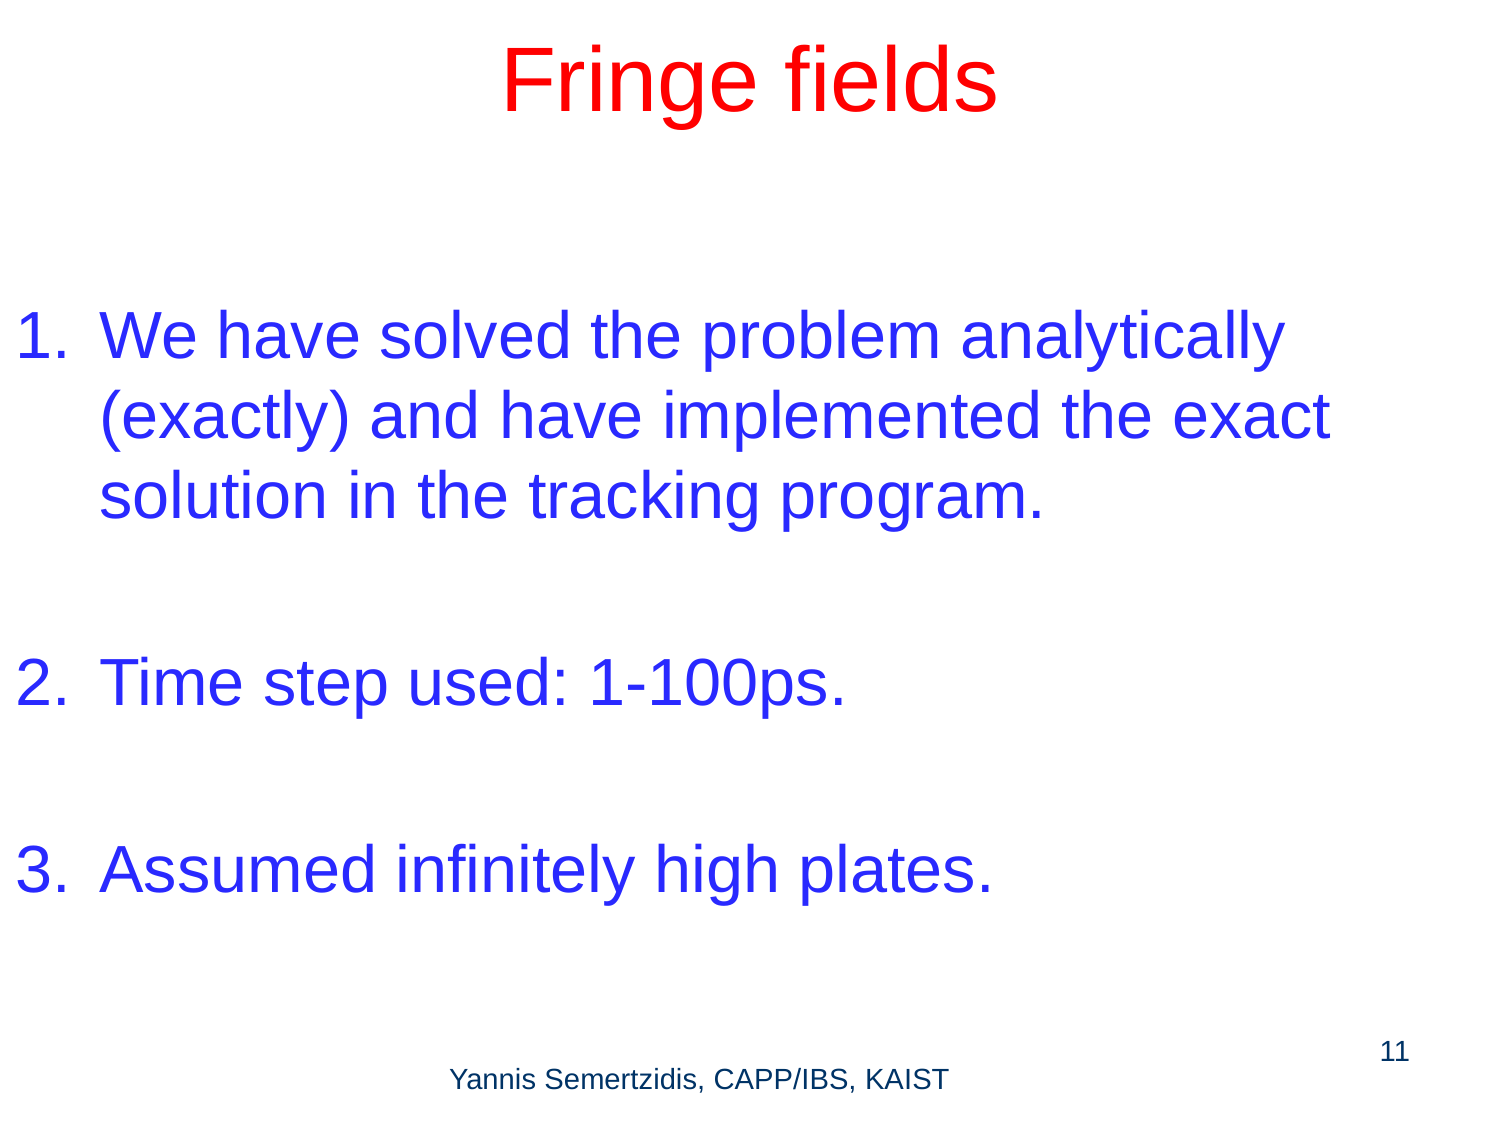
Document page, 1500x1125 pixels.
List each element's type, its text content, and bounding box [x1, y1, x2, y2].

title Fringe fields [0, 0, 1500, 151]
slide_number 11 [1074, 1024, 1426, 1103]
footer Yannis Semertzidis, CAPP/IBS, KAIST [411, 1052, 988, 1103]
list We have solved the problem analytically (exactly) and have implemented the exact solution in the tracking program. Time step used: 1-100ps. Assumed infinitely high plates. [0, 284, 1500, 1125]
